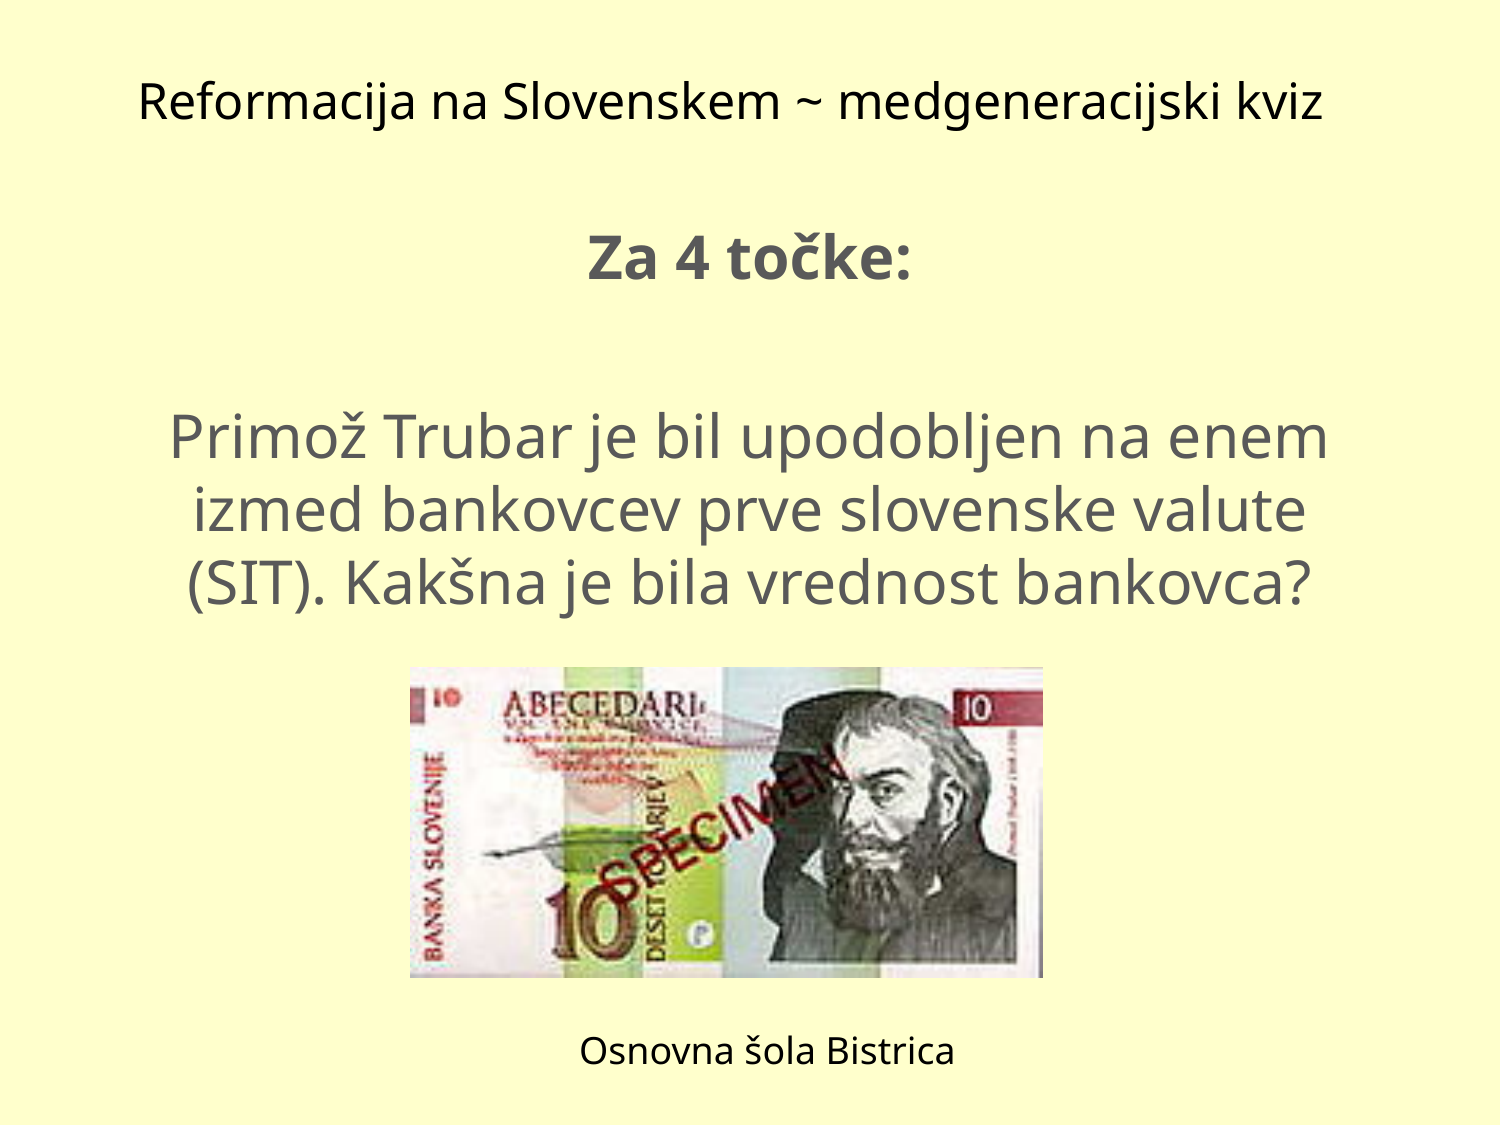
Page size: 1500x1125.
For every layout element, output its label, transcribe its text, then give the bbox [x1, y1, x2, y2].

text_box Osnovna šola Bistrica [117, 1019, 1418, 1080]
subtitle Za 4 točke: Primož Trubar je bil upodobljen na enem izmed bankovcev prve slovenske valute (SIT). Kakšna je bila vrednost bankovca? [128, 210, 1372, 633]
picture [409, 667, 1044, 979]
title Reformacija na Slovenskem ~ medgeneracijski kviz [93, 58, 1369, 141]
